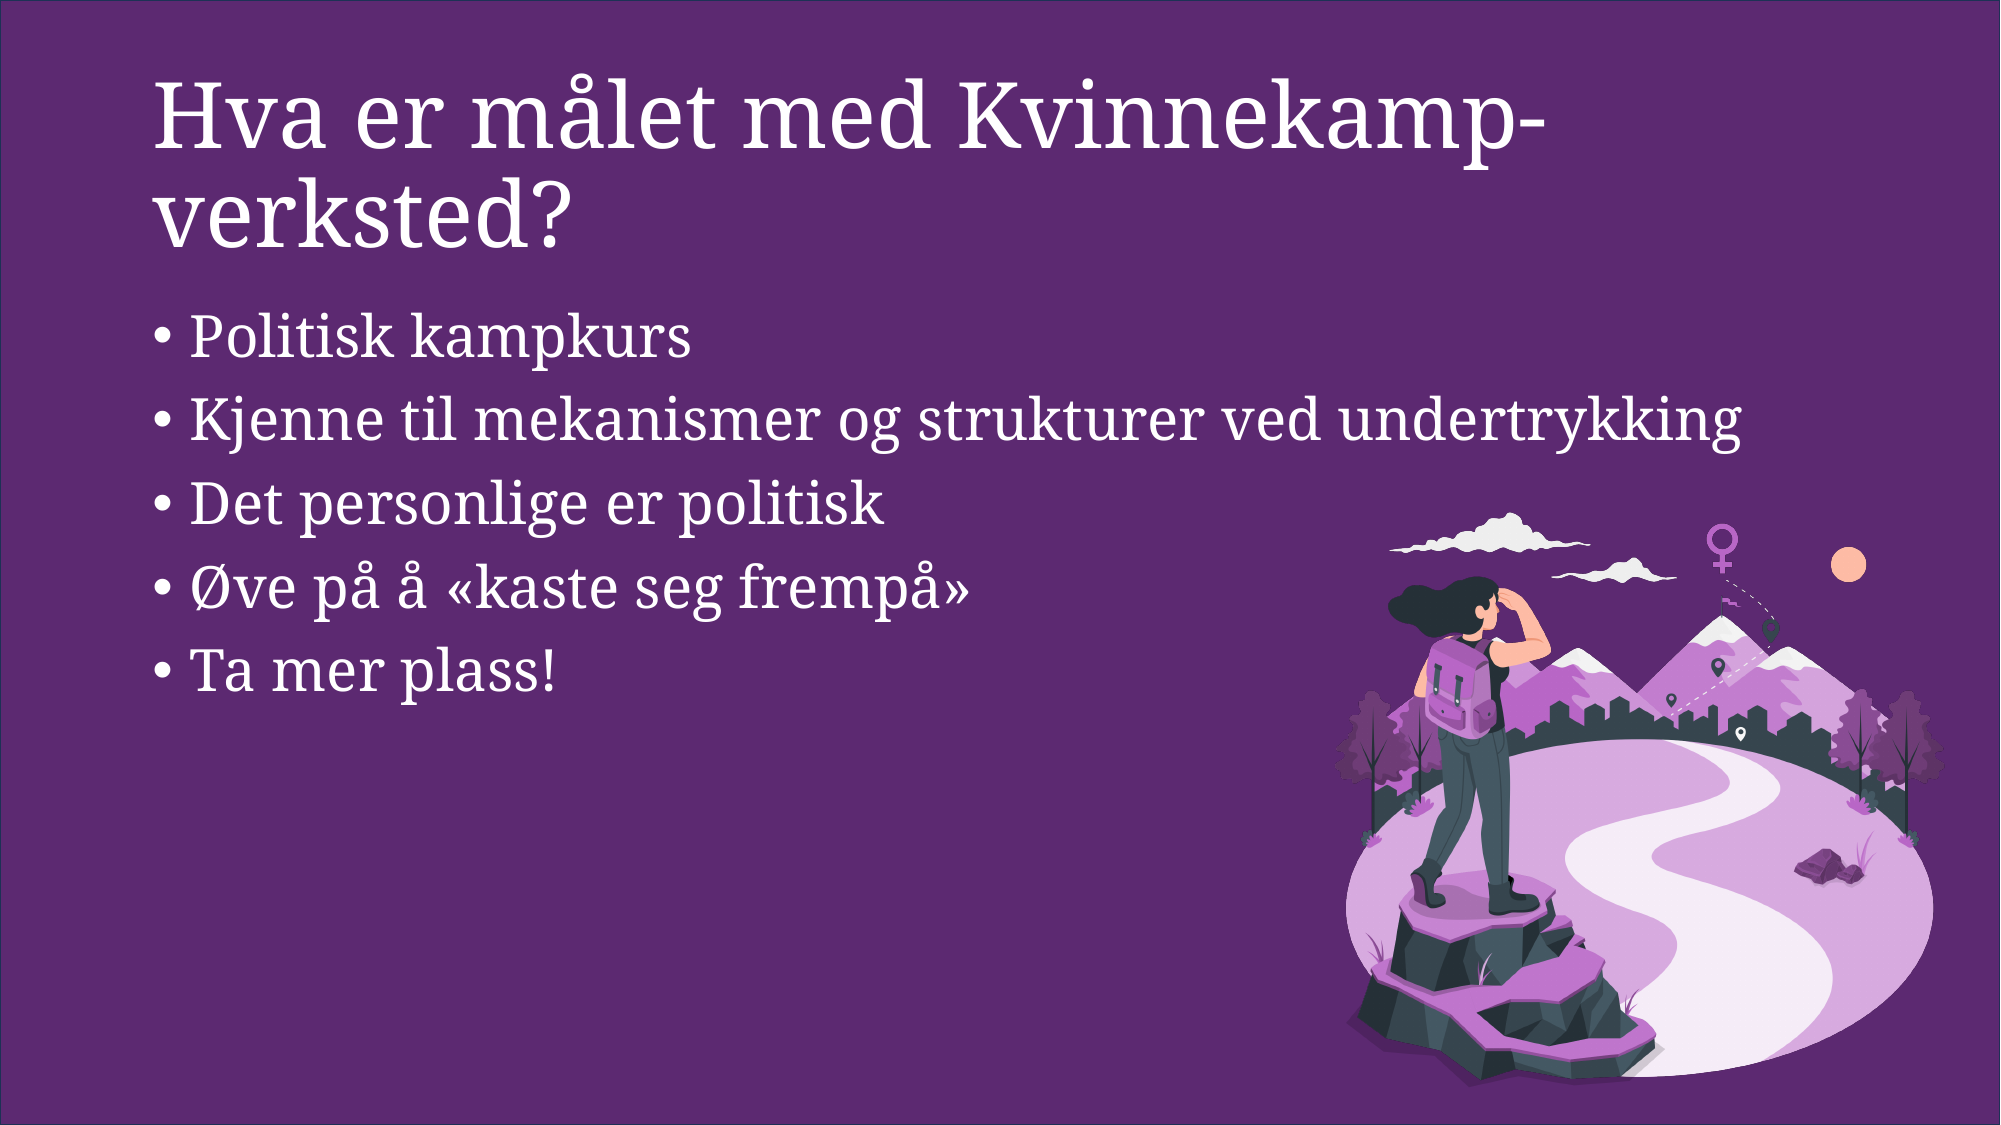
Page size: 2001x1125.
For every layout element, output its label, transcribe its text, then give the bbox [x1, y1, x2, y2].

picture [1322, 482, 1952, 1112]
text_box [0, 0, 2000, 1125]
list Politisk kampkurs Kjenne til mekanismer og strukturer ved undertrykking Det personlige er politisk Øve på å «kaste seg frempå» Ta mer plass! [137, 299, 1863, 1014]
title Hva er målet med Kvinnekamp-verksted? [137, 59, 1863, 278]
